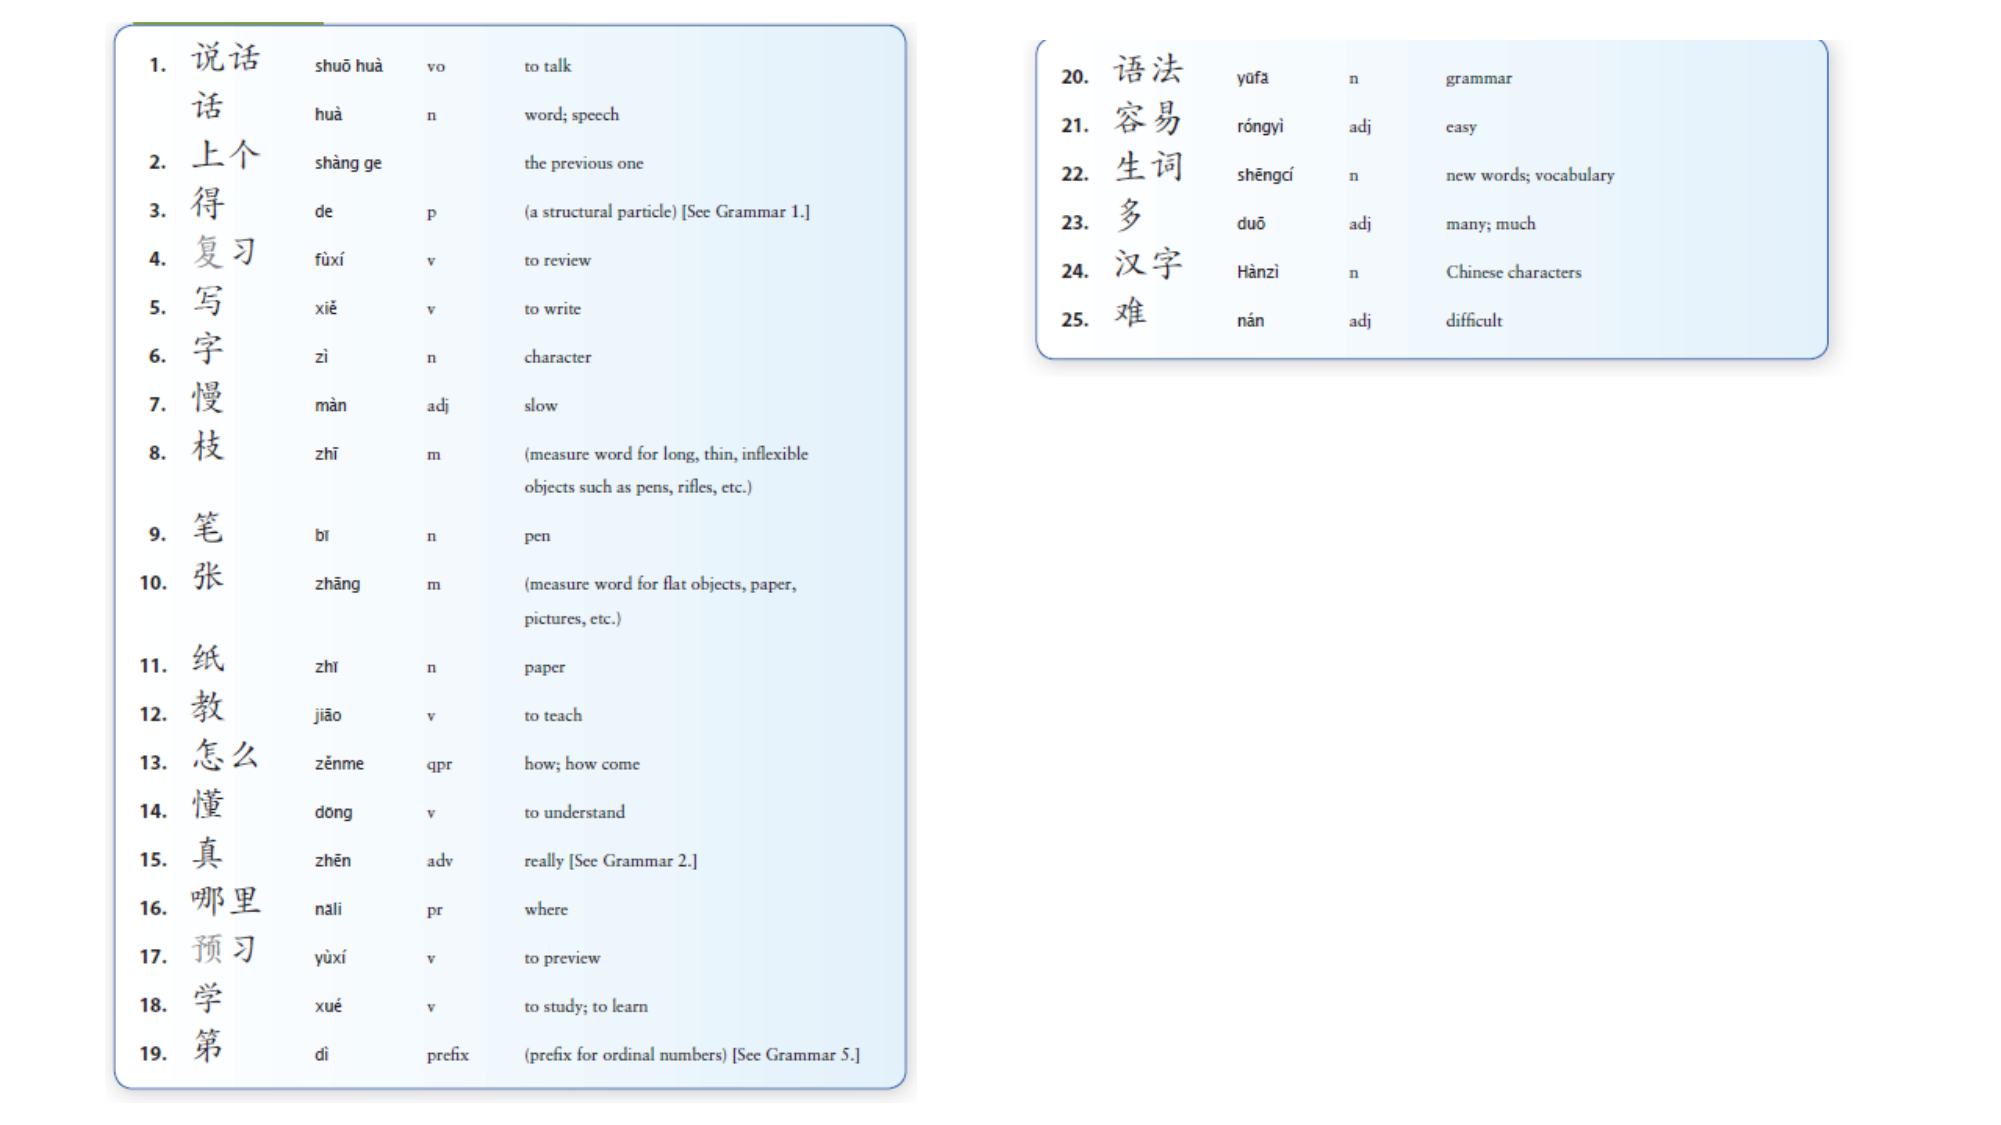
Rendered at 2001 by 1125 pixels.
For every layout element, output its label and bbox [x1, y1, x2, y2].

picture [1023, 40, 1854, 377]
picture [105, 22, 917, 1103]
